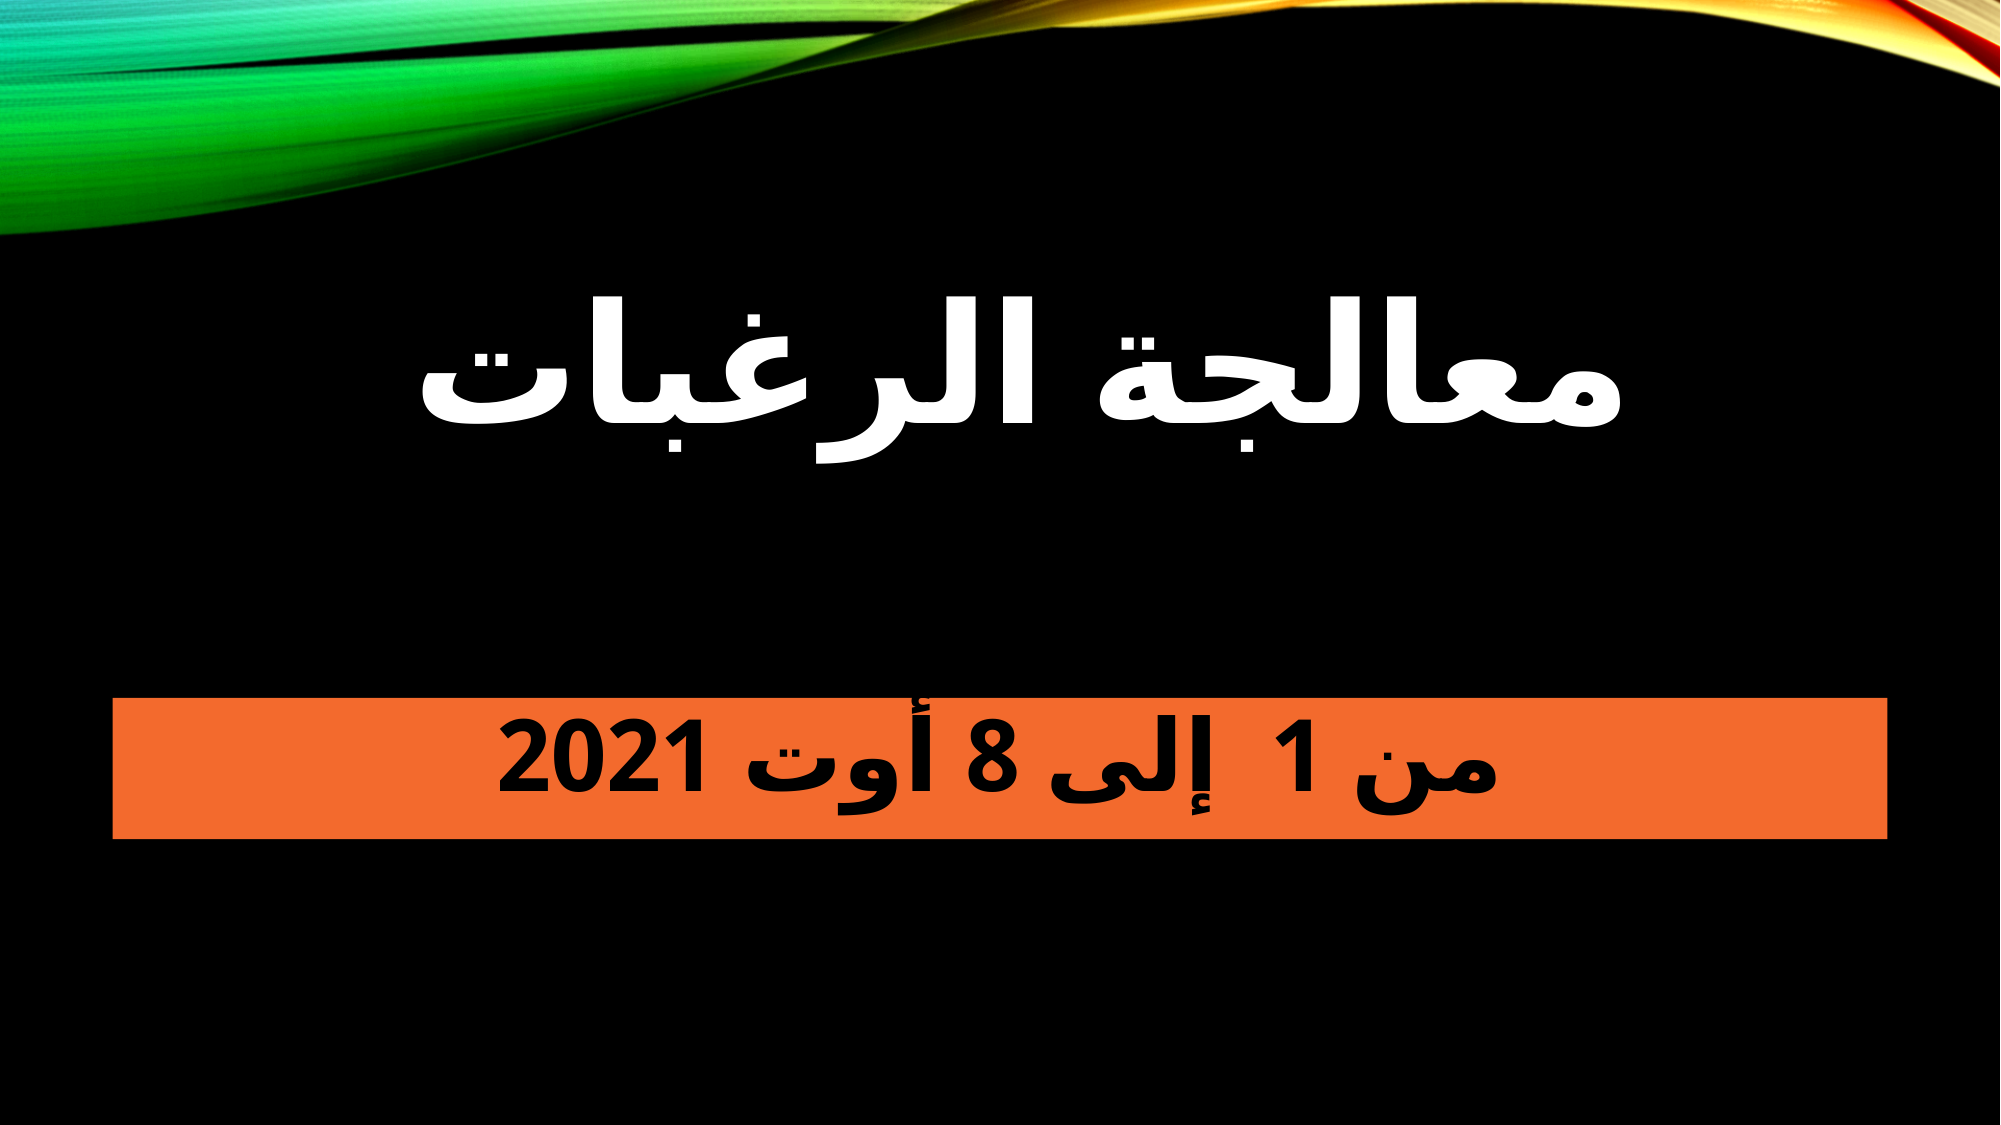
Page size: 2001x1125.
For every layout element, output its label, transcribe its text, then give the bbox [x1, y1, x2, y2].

title معالجة الرغبات [158, 225, 1888, 514]
list من 1 إلى 8 أوت 2021 [112, 697, 1888, 840]
picture [0, 0, 2000, 237]
